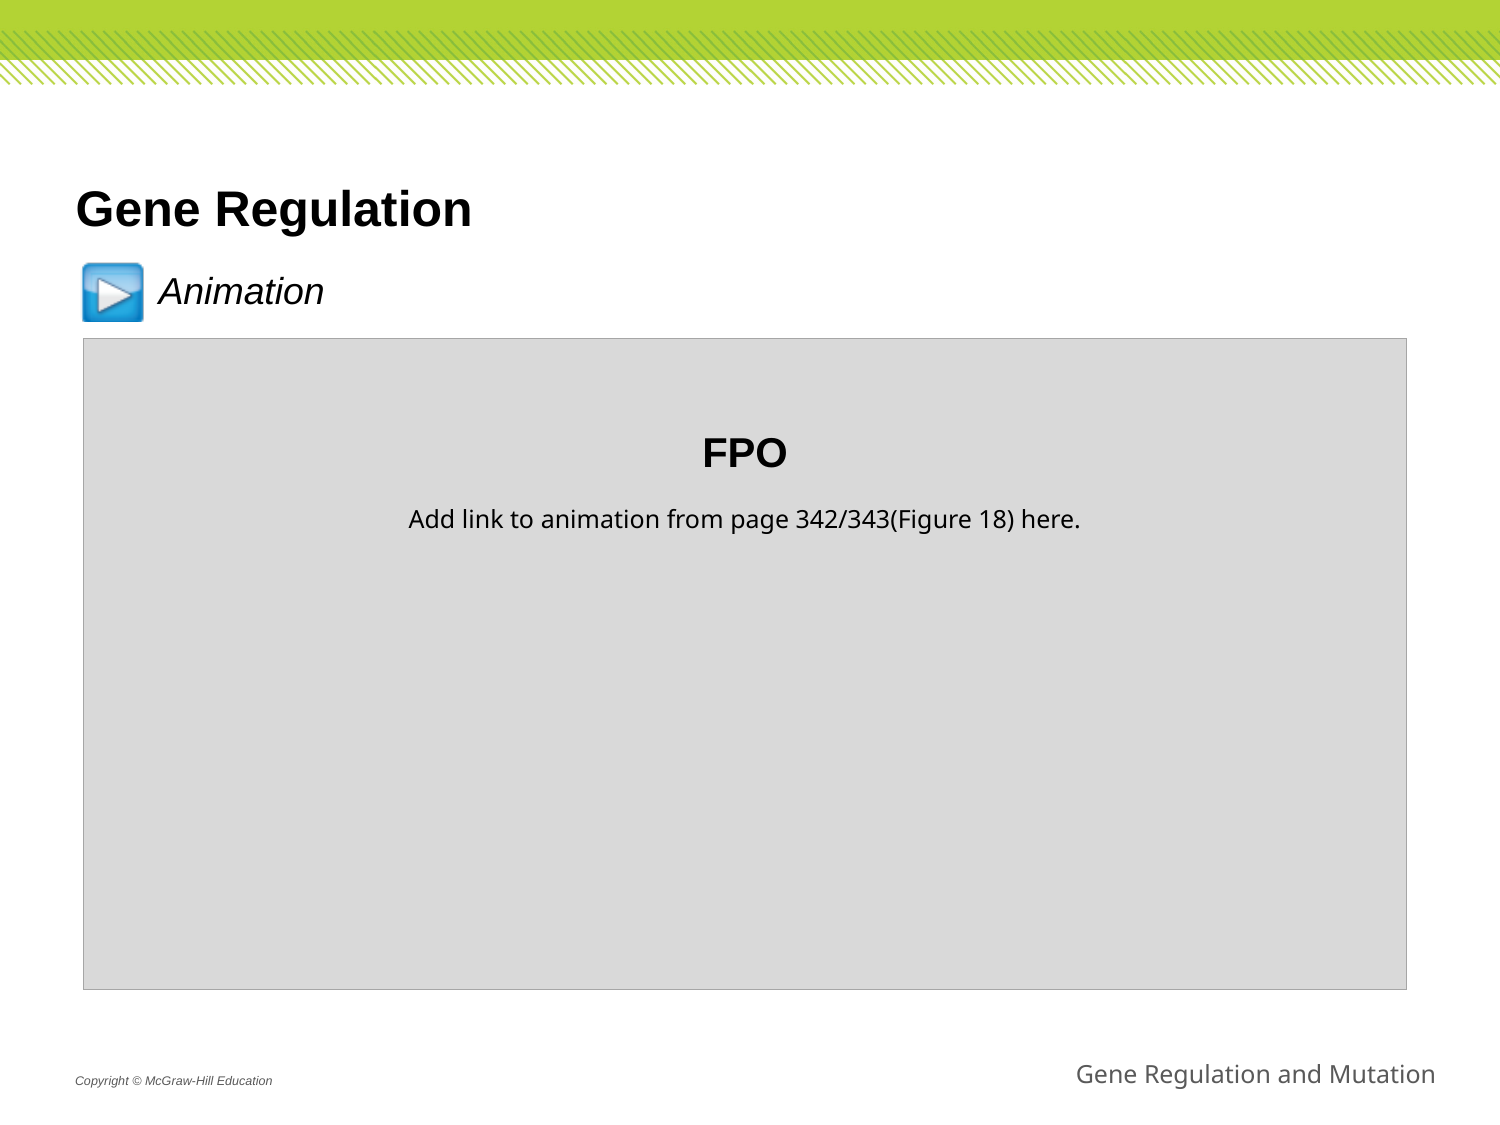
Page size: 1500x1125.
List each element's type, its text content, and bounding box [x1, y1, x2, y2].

table_header Animation [84, 264, 1406, 338]
list Gene Regulation [75, 176, 1399, 262]
table_cell FPO Add link to animation from page 342/343(Figure 18) here. [84, 339, 1406, 989]
picture [68, 250, 157, 322]
text_box Copyright © McGraw-Hill Education [74, 1043, 284, 1089]
picture [0, 0, 1500, 86]
text_box Gene Regulation and Mutation [284, 1043, 1437, 1089]
